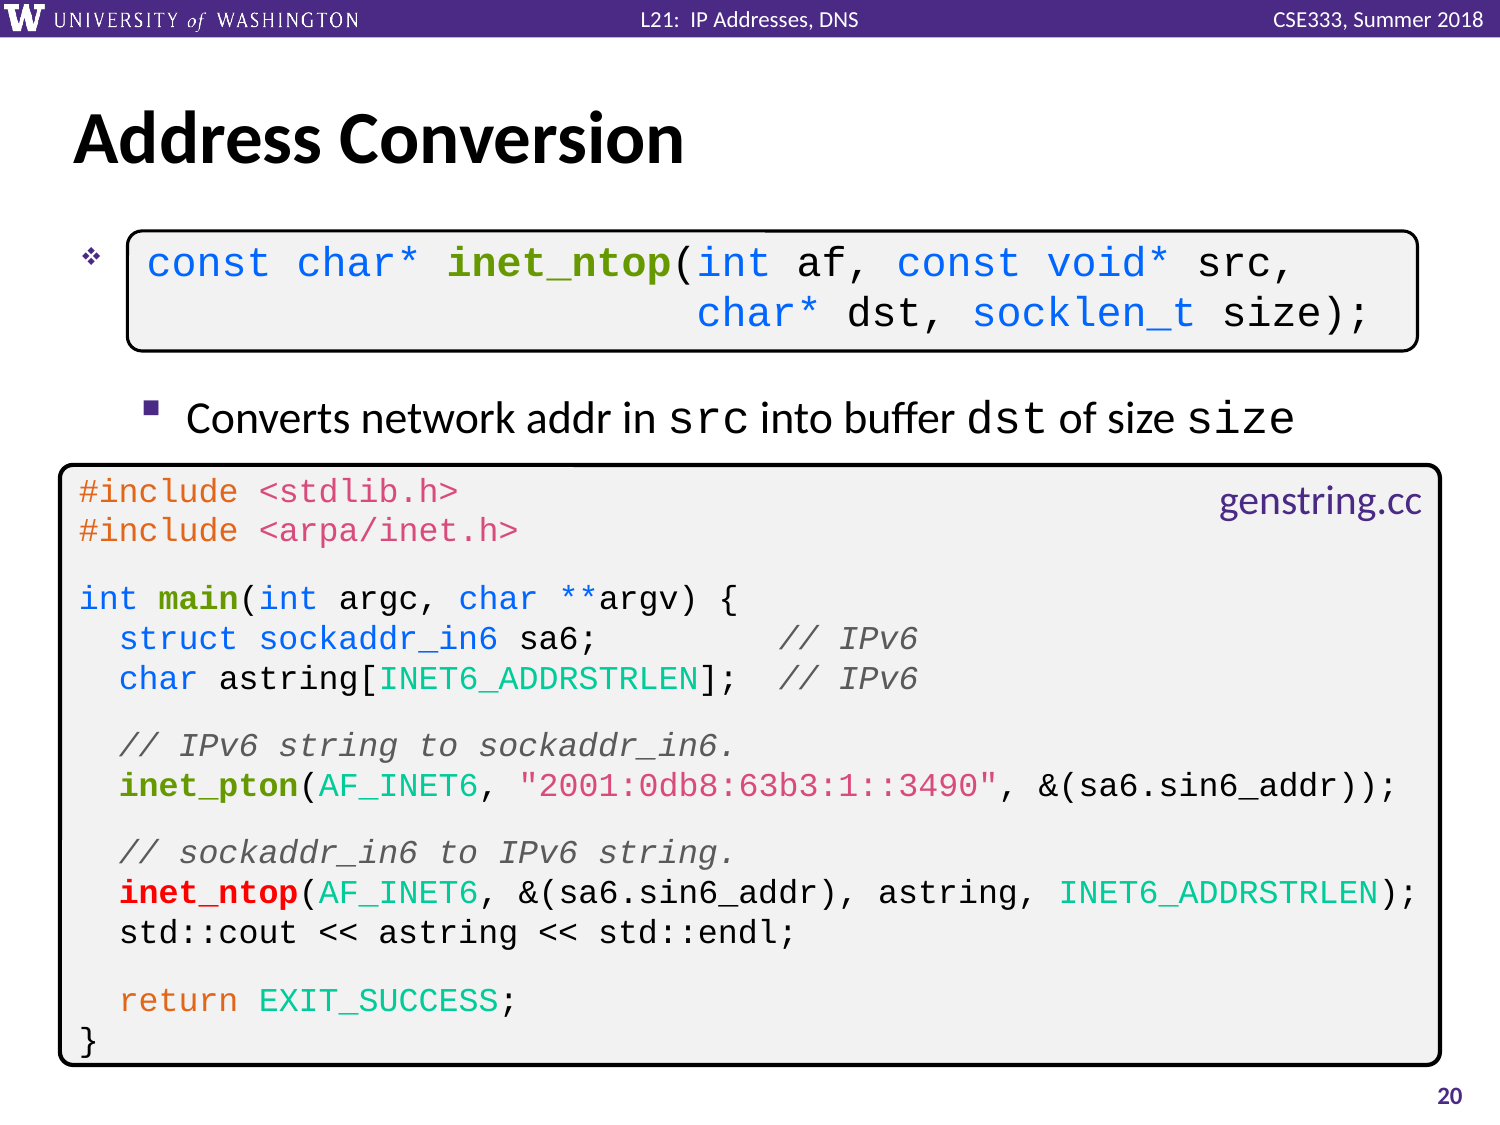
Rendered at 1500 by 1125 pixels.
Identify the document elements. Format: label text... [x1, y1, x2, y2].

list int inet_pton(int af, const char* src, void* dst); Converts network addr in src into buffer dst of size size [64, 223, 1438, 467]
text_box const char* inet_ntop(int af, const void* src, char* dst, socklen_t size); [127, 230, 1418, 351]
title Address Conversion [58, 71, 1438, 197]
text_box #include <stdlib.h> #include <arpa/inet.h> int main(int argc, char **argv) { struct sockaddr_in6 sa6; // IPv6 char astring[INET6_ADDRSTRLEN]; // IPv6 // IPv6 string to sockaddr_in6. inet_pton(AF_INET6, "2001:0db8:63b3:1::3490", &(sa6.sin6_addr)); // sockaddr_in6 to IPv6 string. inet_ntop(AF_INET6, &(sa6.sin6_addr), astring, INET6_ADDRSTRLEN); std::cout << astring << std::endl; return EXIT_SUCCESS; } [59, 464, 1440, 1065]
text_box genstring.cc [957, 464, 1438, 530]
picture [4, 4, 358, 32]
slide_number 20 [1400, 1065, 1500, 1125]
